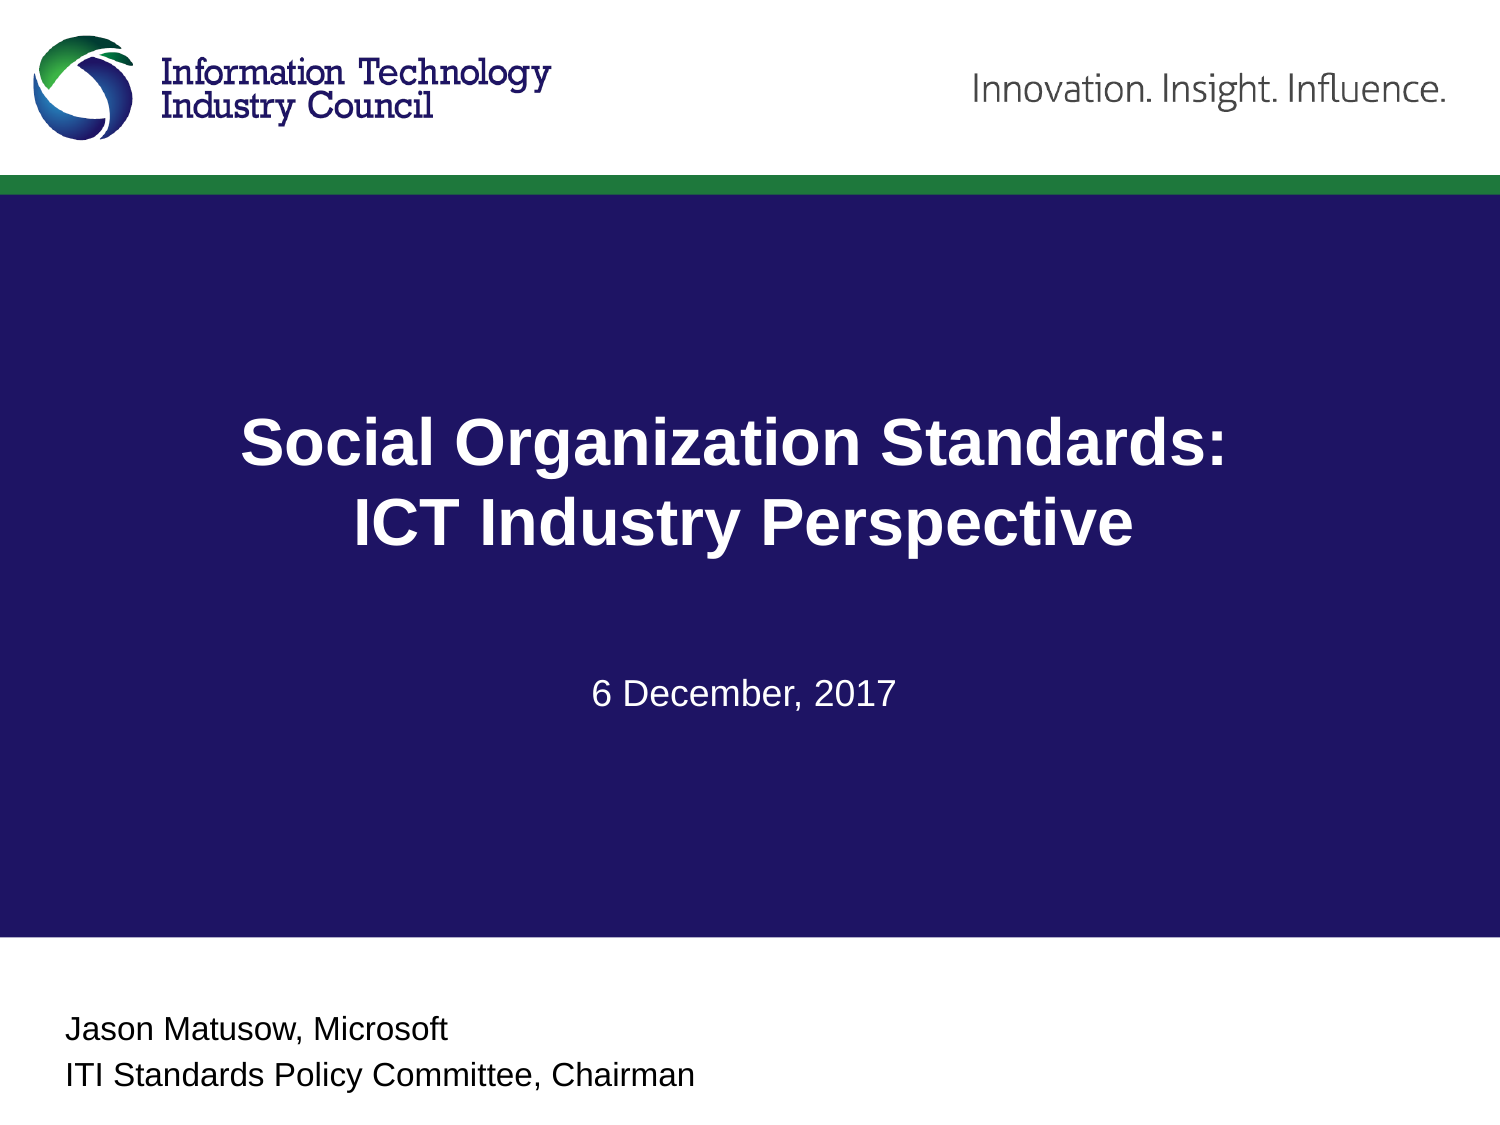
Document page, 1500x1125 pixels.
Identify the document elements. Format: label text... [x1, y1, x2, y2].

picture [971, 71, 1452, 116]
picture [22, 30, 562, 146]
title Social Organization Standards: ICT Industry Perspective 6 December, 2017 [159, 302, 1329, 811]
list Jason Matusow, Microsoft ITI Standards Policy Committee, Chairman [50, 999, 1067, 1059]
